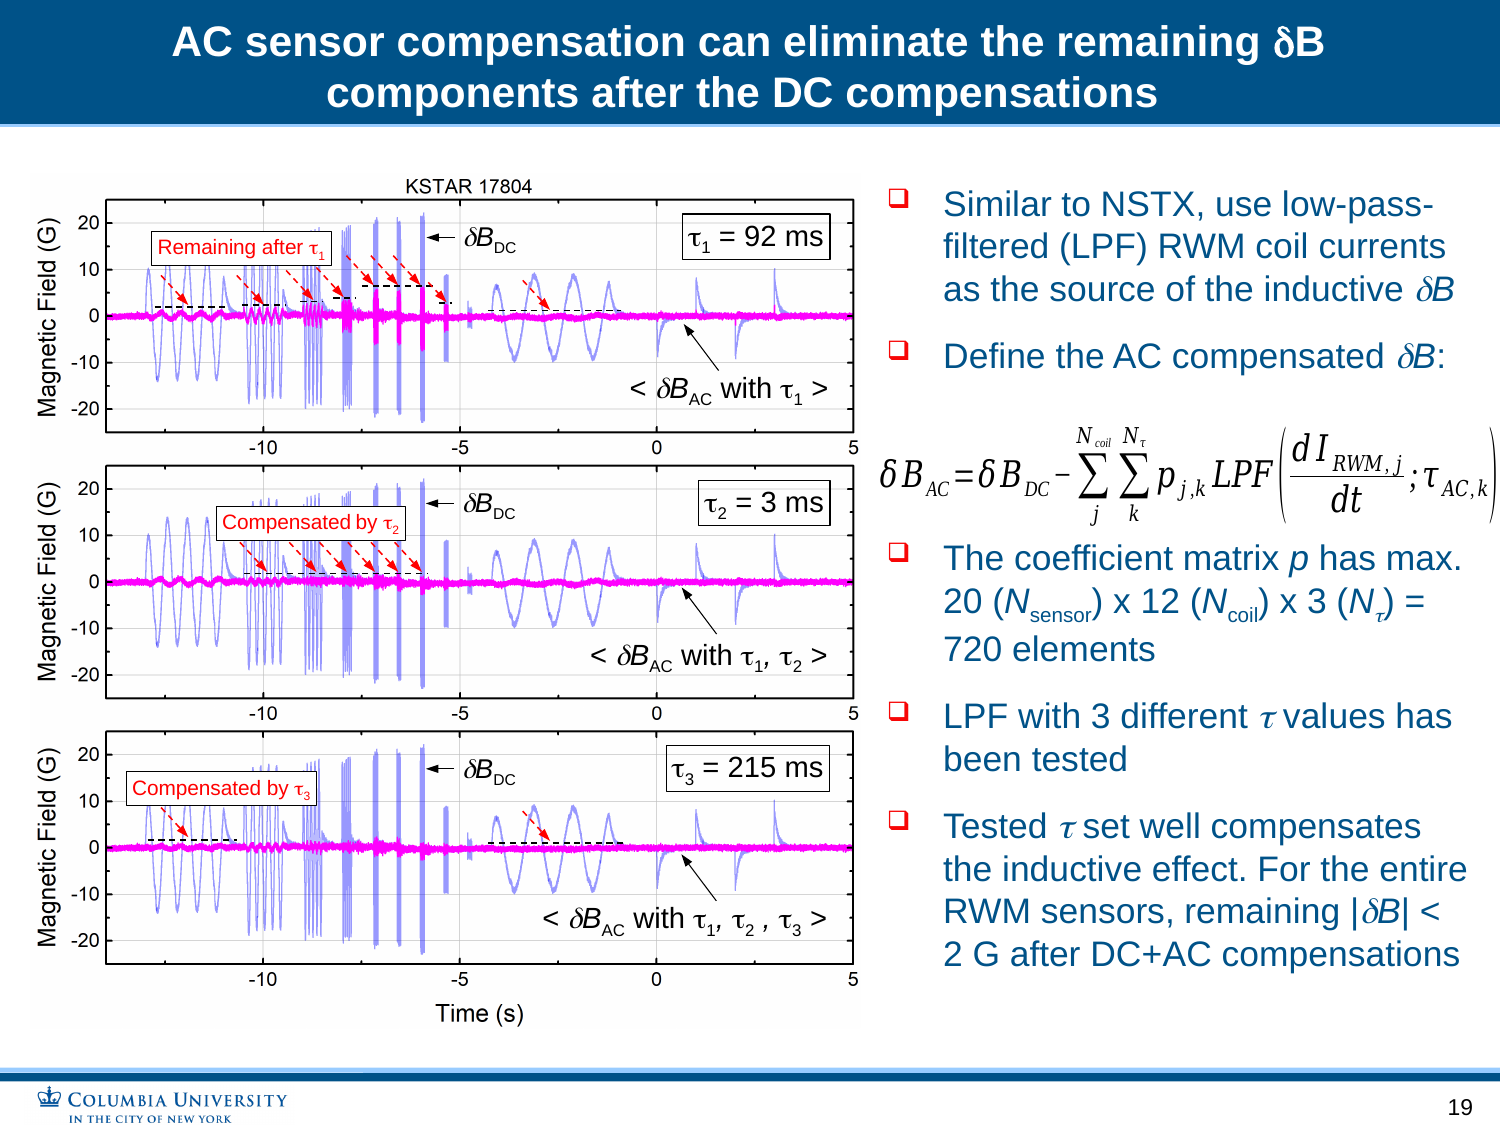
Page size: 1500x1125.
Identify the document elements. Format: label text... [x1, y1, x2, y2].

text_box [346, 255, 368, 286]
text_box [522, 280, 551, 311]
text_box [239, 541, 268, 573]
text_box Similar to NSTX, use low-pass-filtered (LPF) RWM coil currents as the source of the inductive dB Define the AC compensated dB: The coefficient matrix p has max. 20 (Nsensor) x 12 (Ncoil) x 3 (Nt) = 720 elements LPF with 3 different t values has been tested Tested t set well compensates the inductive effect. For the entire RWM sensors, remaining |dB| < 2 G after DC+AC compensations [886, 173, 1471, 1017]
picture [24, 1085, 295, 1125]
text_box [160, 275, 189, 306]
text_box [681, 587, 717, 635]
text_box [316, 267, 344, 298]
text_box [683, 323, 719, 371]
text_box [236, 275, 265, 306]
text_box AC sensor compensation can eliminate the remaining dB components after the DC compensations [34, 8, 1463, 122]
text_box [285, 270, 314, 301]
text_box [392, 255, 421, 285]
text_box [681, 854, 717, 902]
picture [30, 173, 861, 1029]
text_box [394, 541, 423, 572]
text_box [288, 541, 317, 572]
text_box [522, 810, 551, 841]
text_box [319, 541, 347, 572]
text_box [370, 541, 393, 572]
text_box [370, 255, 390, 285]
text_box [428, 282, 447, 303]
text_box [160, 807, 189, 838]
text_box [348, 541, 369, 572]
